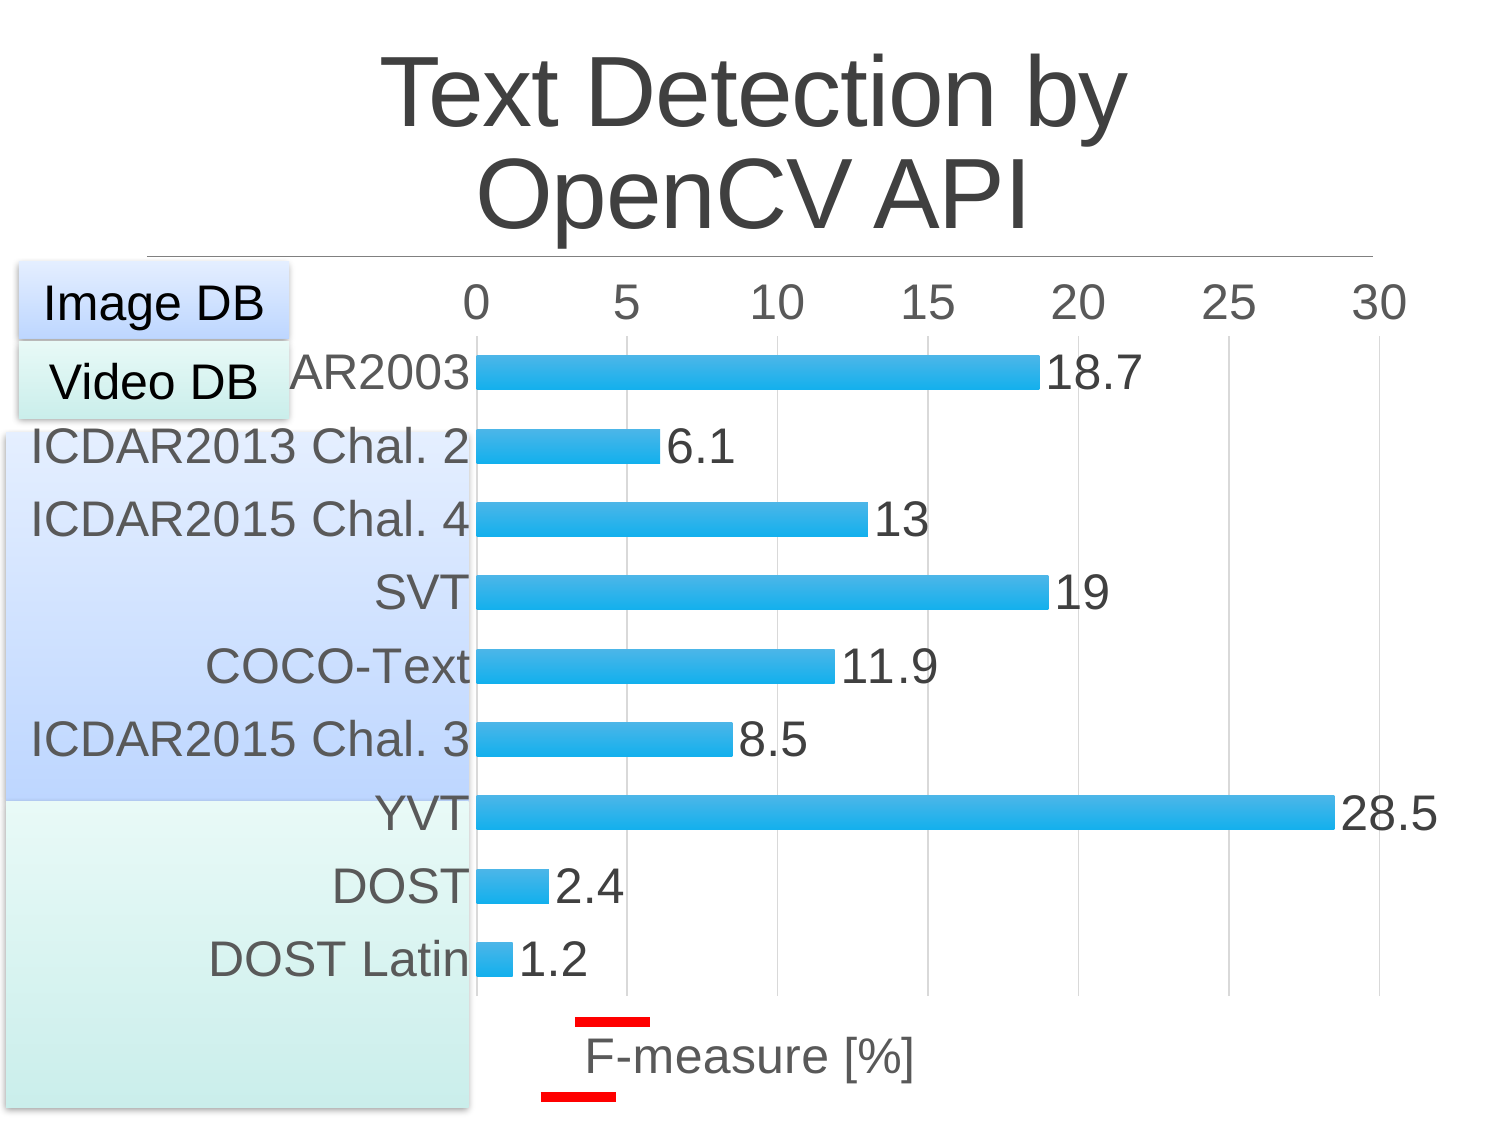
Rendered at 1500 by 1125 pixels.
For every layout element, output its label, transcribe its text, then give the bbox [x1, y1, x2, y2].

chart [0, 256, 1500, 1125]
title Text Detection by OpenCV API [135, 18, 1373, 254]
